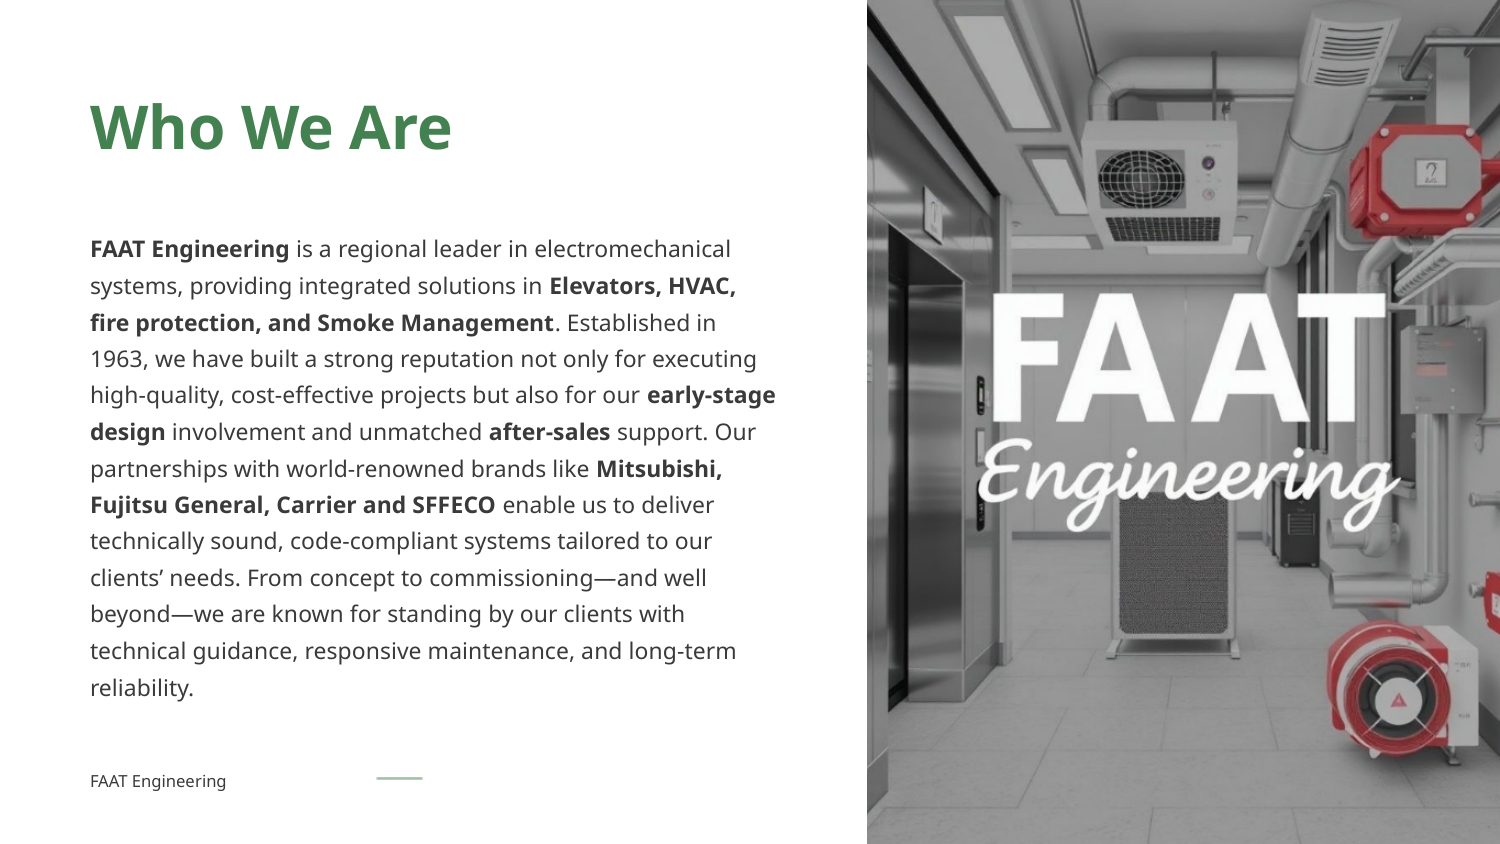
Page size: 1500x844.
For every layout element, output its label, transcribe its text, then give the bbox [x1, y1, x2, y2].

picture [867, 0, 1500, 844]
text_box FAAT Engineering is a regional leader in electromechanical systems, providing integrated solutions in Elevators, HVAC, fire protection, and Smoke Management. Established in 1963, we have built a strong reputation not only for executing high-quality, cost-effective projects but also for our early-stage design involvement and unmatched after-sales support. Our partnerships with world-renowned brands like Mitsubishi, Fujitsu General, Carrier and SFFECO enable us to deliver technically sound, code-compliant systems tailored to our clients’ needs. From concept to commissioning—and well beyond—we are known for standing by our clients with technical guidance, responsive maintenance, and long-term reliability. [90, 226, 781, 648]
text_box FAAT Engineering [90, 765, 474, 792]
text_box Who We Are [90, 71, 698, 163]
picture [355, 767, 444, 791]
